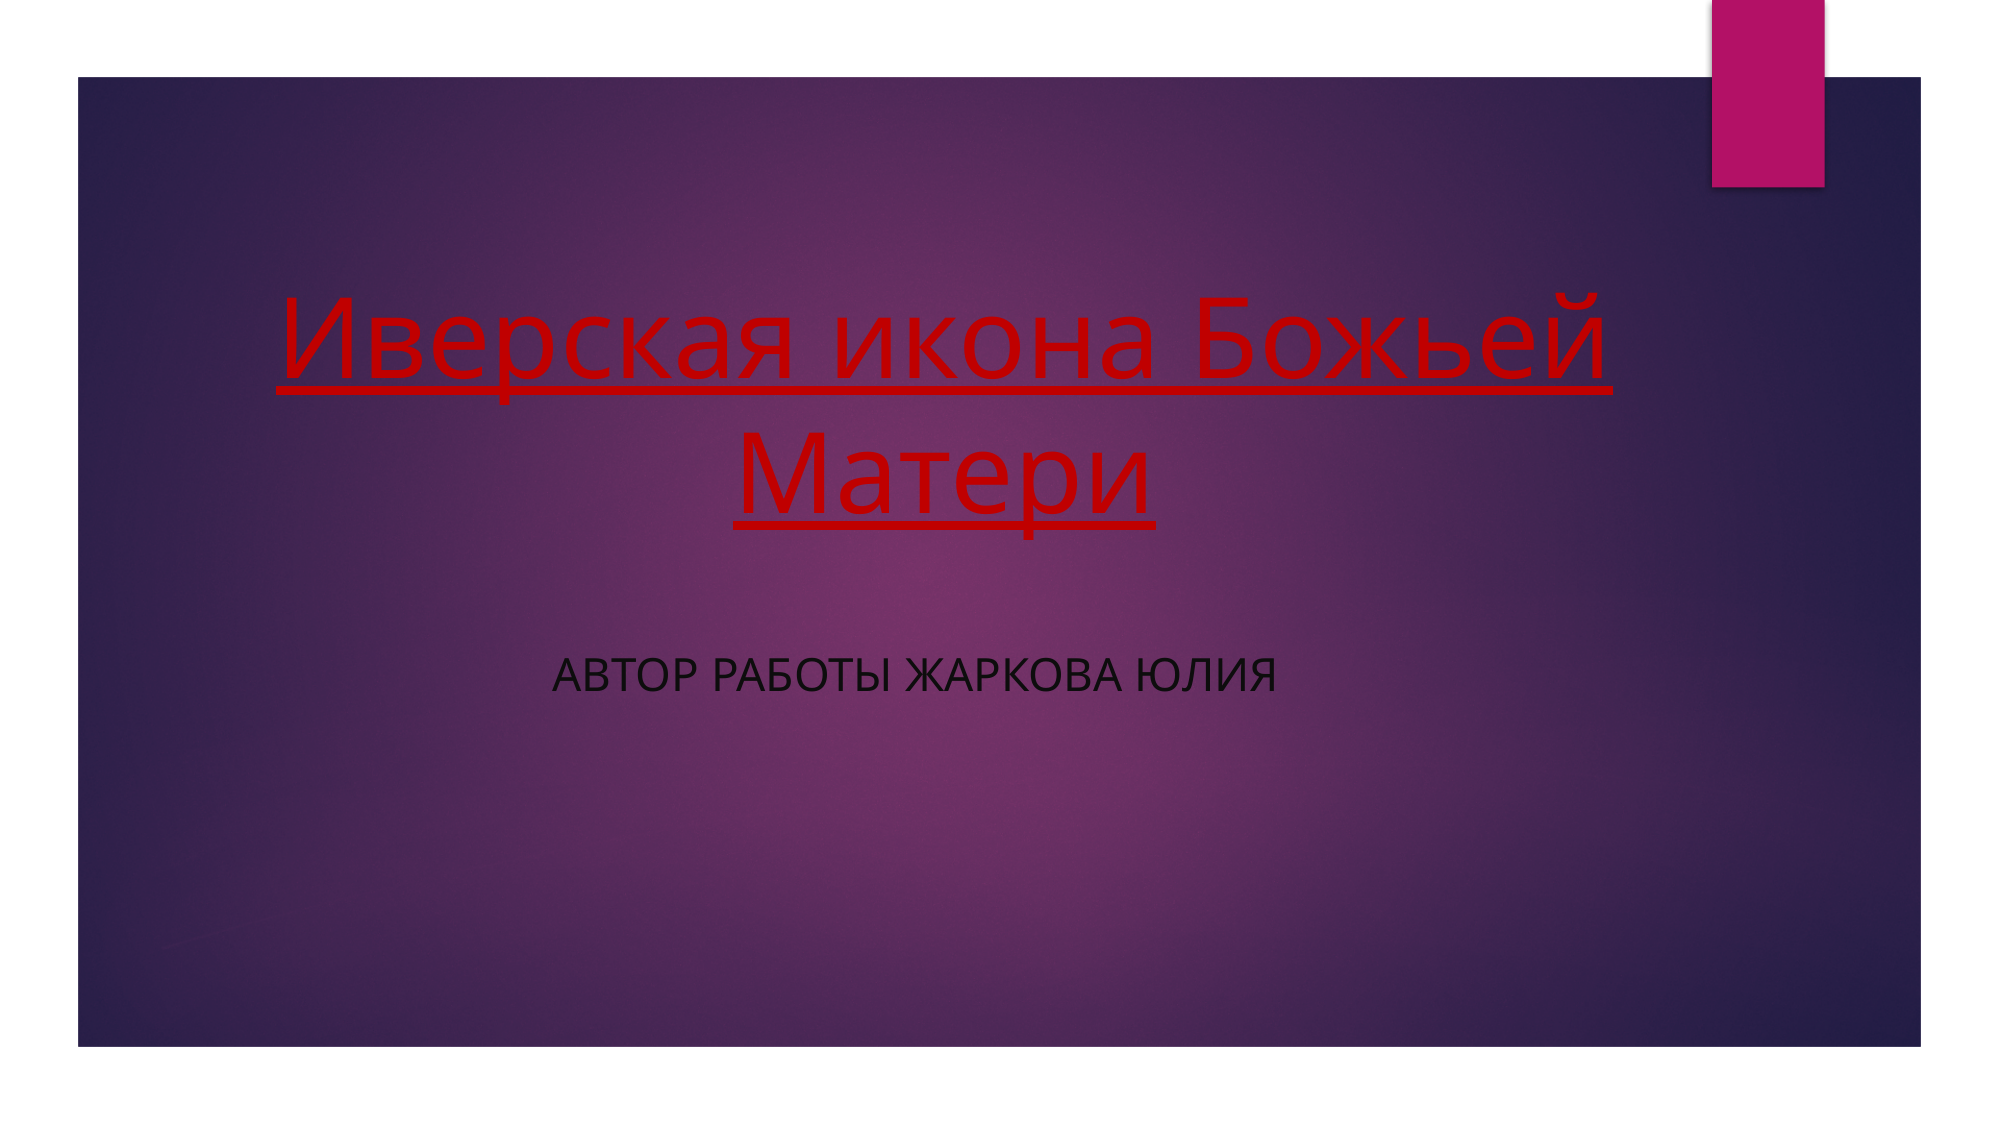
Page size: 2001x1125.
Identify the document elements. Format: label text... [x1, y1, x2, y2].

subtitle Автор работы Жаркова юлия [192, 638, 1640, 1125]
title Иверская икона Божьей Матери [220, 103, 1669, 544]
